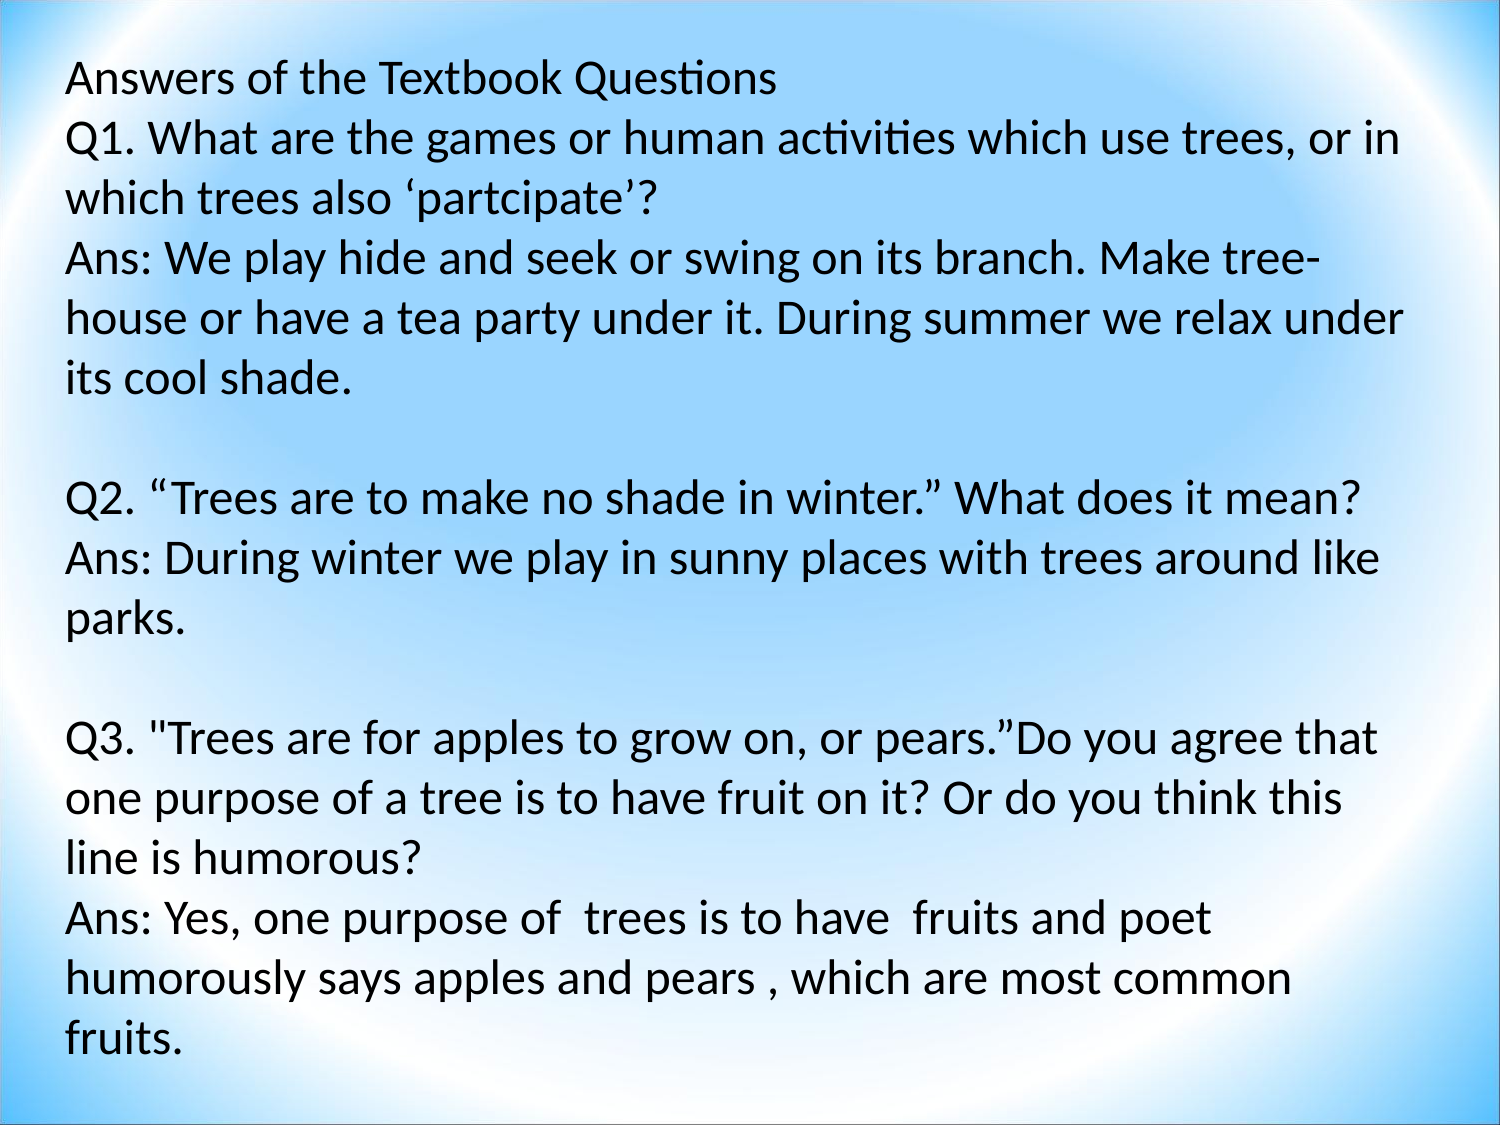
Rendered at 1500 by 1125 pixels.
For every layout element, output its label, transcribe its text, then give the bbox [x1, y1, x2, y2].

text_box Answers of the Textbook Questions Q1. What are the games or human activities which use trees, or in which trees also ‘partcipate’? Ans: We play hide and seek or swing on its branch. Make tree-house or have a tea party under it. During summer we relax under its cool shade. Q2. “Trees are to make no shade in winter.” What does it mean? Ans: During winter we play in sunny places with trees around like parks. Q3. "Trees are for apples to grow on, or pears.”Do you agree that one purpose of a tree is to have fruit on it? Or do you think this line is humorous? Ans: Yes, one purpose of trees is to have fruits and poet humorously says apples and pears , which are most common fruits. [50, 37, 1425, 1073]
picture [0, 0, 1500, 1125]
